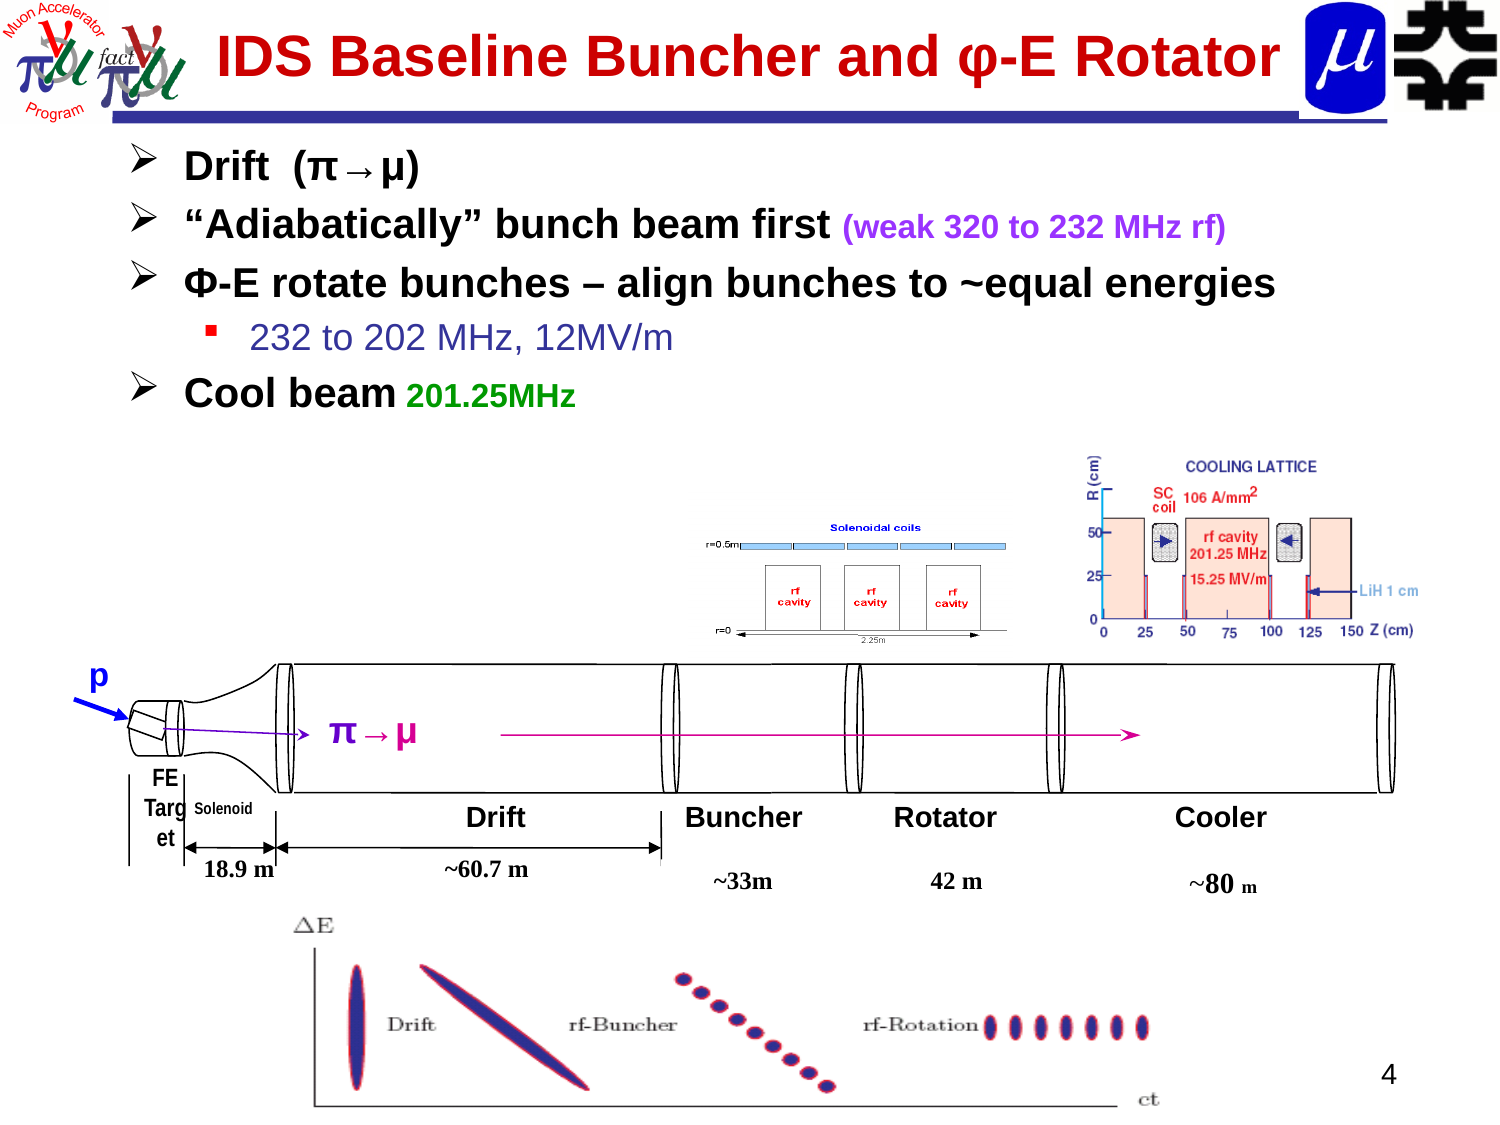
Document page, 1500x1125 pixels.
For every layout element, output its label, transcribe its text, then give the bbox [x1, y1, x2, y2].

picture [201, 906, 1253, 1125]
list Drift (π→μ) “Adiabatically” bunch beam first (weak 320 to 232 MHz rf) Φ-E rotate bunches – align bunches to ~equal energies 232 to 202 MHz, 12MV/m Cool beam 201.25MHz [112, 131, 1388, 456]
slide_number 4 [1257, 1047, 1413, 1125]
picture [0, 0, 186, 124]
picture [1074, 450, 1426, 651]
picture [1299, 0, 1500, 119]
title IDS Baseline Buncher and φ-E Rotator [110, 0, 1387, 107]
picture [688, 490, 1013, 659]
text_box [73, 645, 1461, 903]
